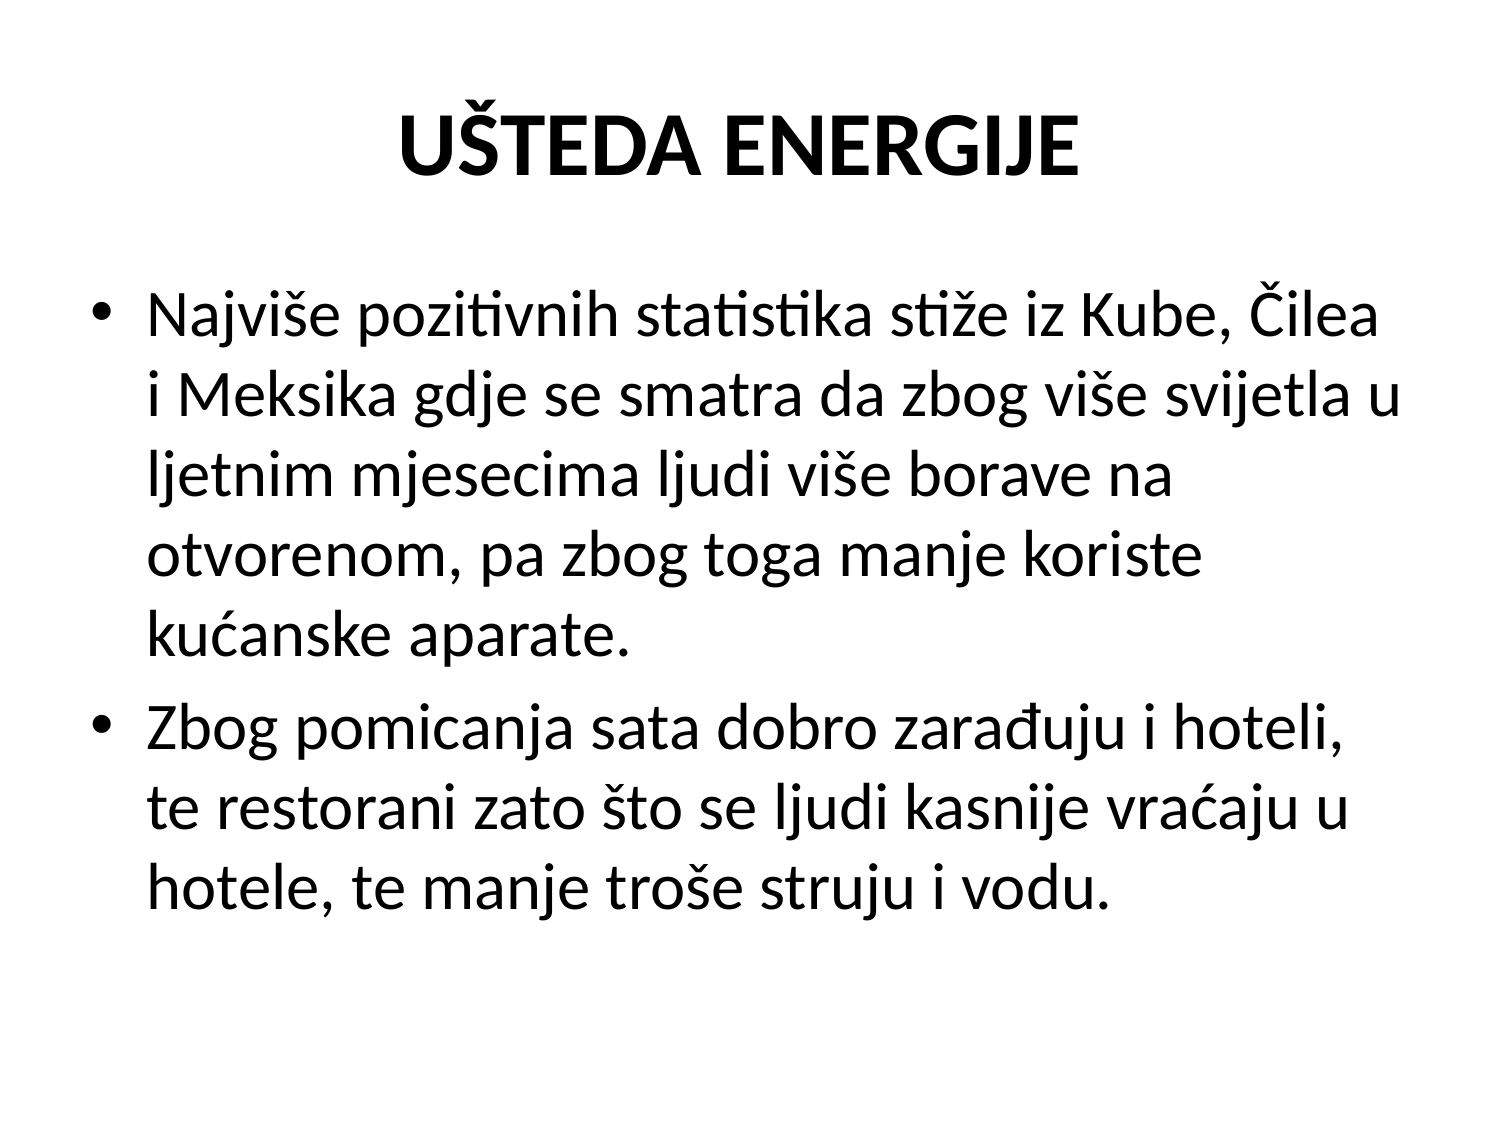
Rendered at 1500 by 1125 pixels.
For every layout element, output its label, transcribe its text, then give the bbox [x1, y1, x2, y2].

title UŠTEDA ENERGIJE [75, 45, 1425, 233]
list Najviše pozitivnih statistika stiže iz Kube, Čilea i Meksika gdje se smatra da zbog više svijetla u ljetnim mjesecima ljudi više borave na otvorenom, pa zbog toga manje koriste kućanske aparate. Zbog pomicanja sata dobro zarađuju i hoteli, te restorani zato što se ljudi kasnije vraćaju u hotele, te manje troše struju i vodu. [75, 262, 1425, 1005]
